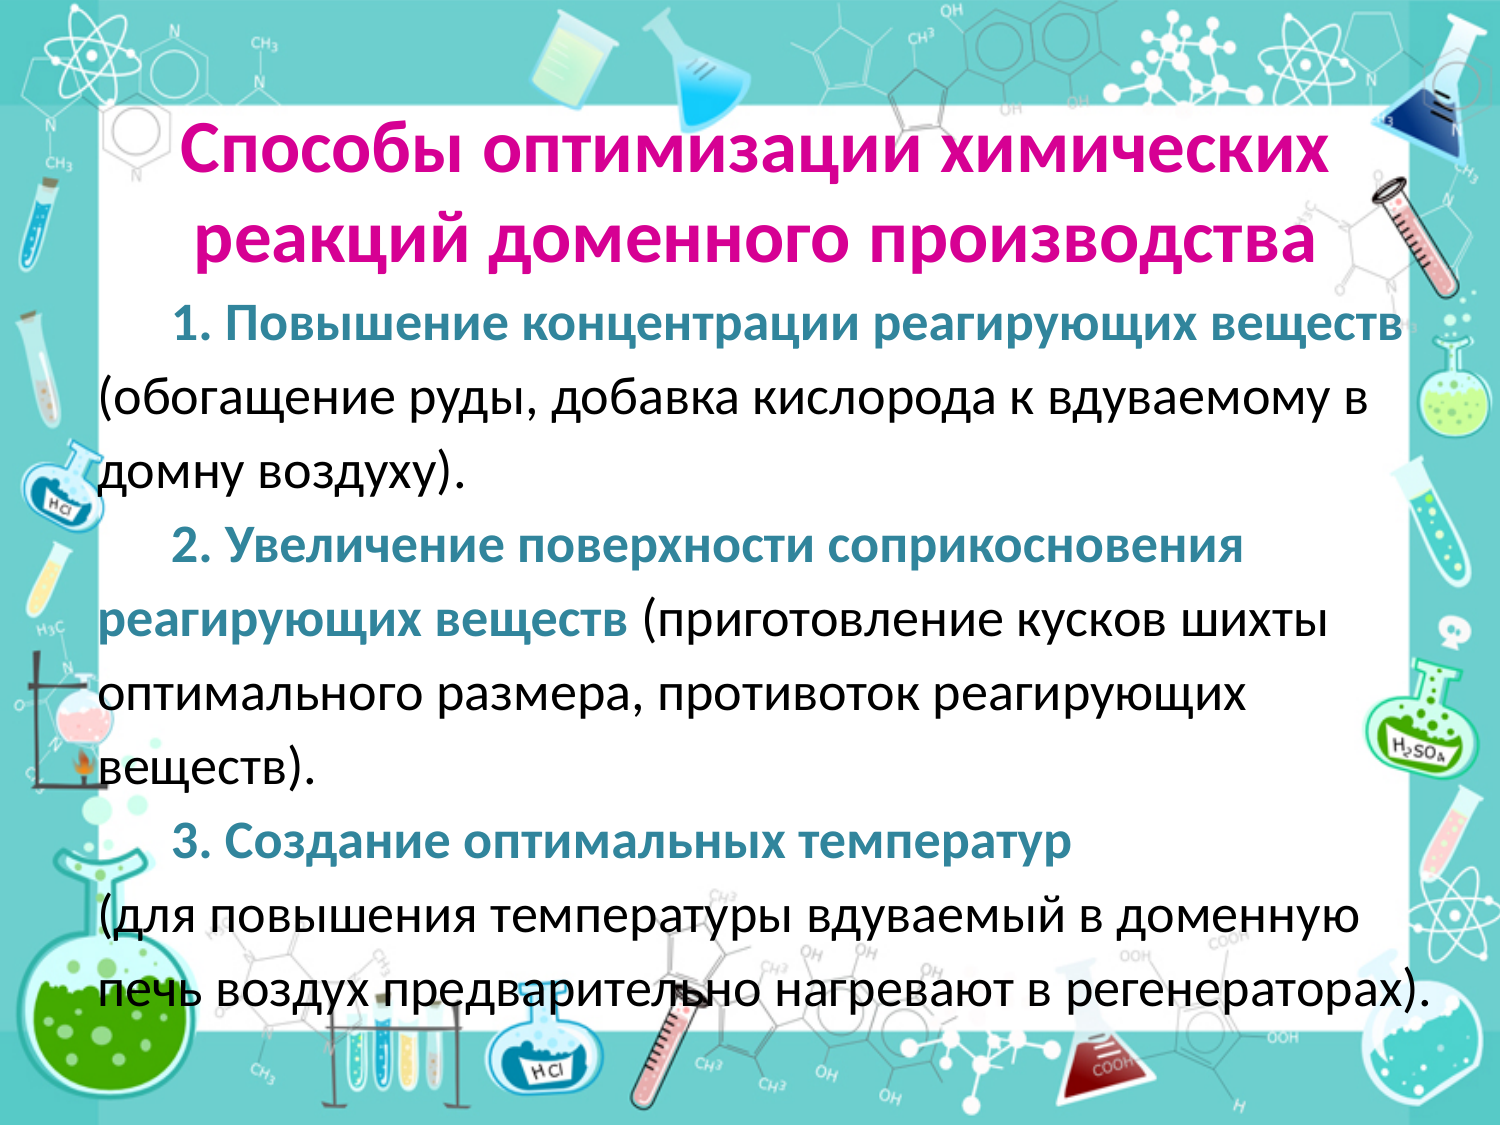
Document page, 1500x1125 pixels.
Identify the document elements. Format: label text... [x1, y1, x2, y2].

picture [0, 0, 1500, 1125]
list 1. Повышение концентрации реагирующих веществ (обогащение руды, добавка кислорода к вдуваемому в домну воздуху). 2. Увеличение поверхности соприкосновения реагирующих веществ (приготовление кусков шихты оптимального размера, противоток реагирующих веществ). 3. Создание оптимальных температур (для повышения температуры вдуваемый в доменную печь воздух предварительно нагревают в регенераторах). [82, 269, 1454, 1012]
title Способы оптимизации химических реакций доменного производства [105, 93, 1407, 269]
